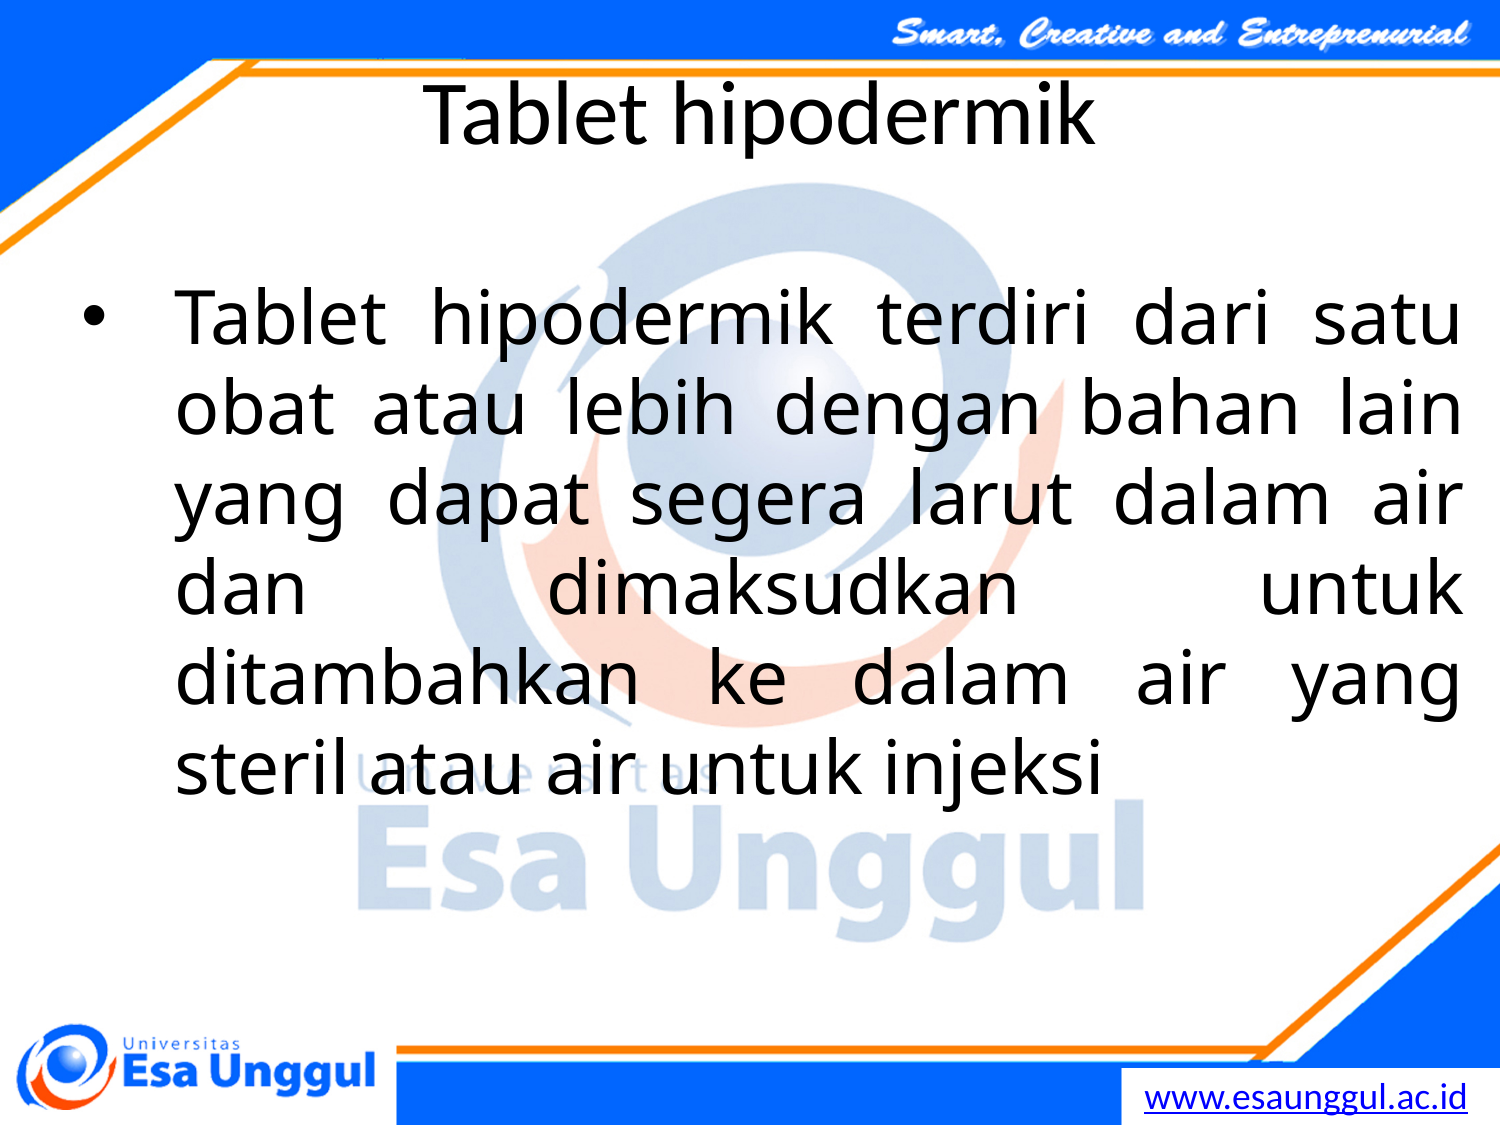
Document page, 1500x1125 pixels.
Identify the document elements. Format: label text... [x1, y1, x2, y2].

list Tablet hipodermik terdiri dari satu obat atau lebih dengan bahan lain yang dapat segera larut dalam air dan dimaksudkan untuk ditambahkan ke dalam air yang steril atau air untuk injeksi [66, 262, 1480, 1005]
picture [0, 0, 1500, 1125]
title Tablet hipodermik [41, 45, 1480, 233]
